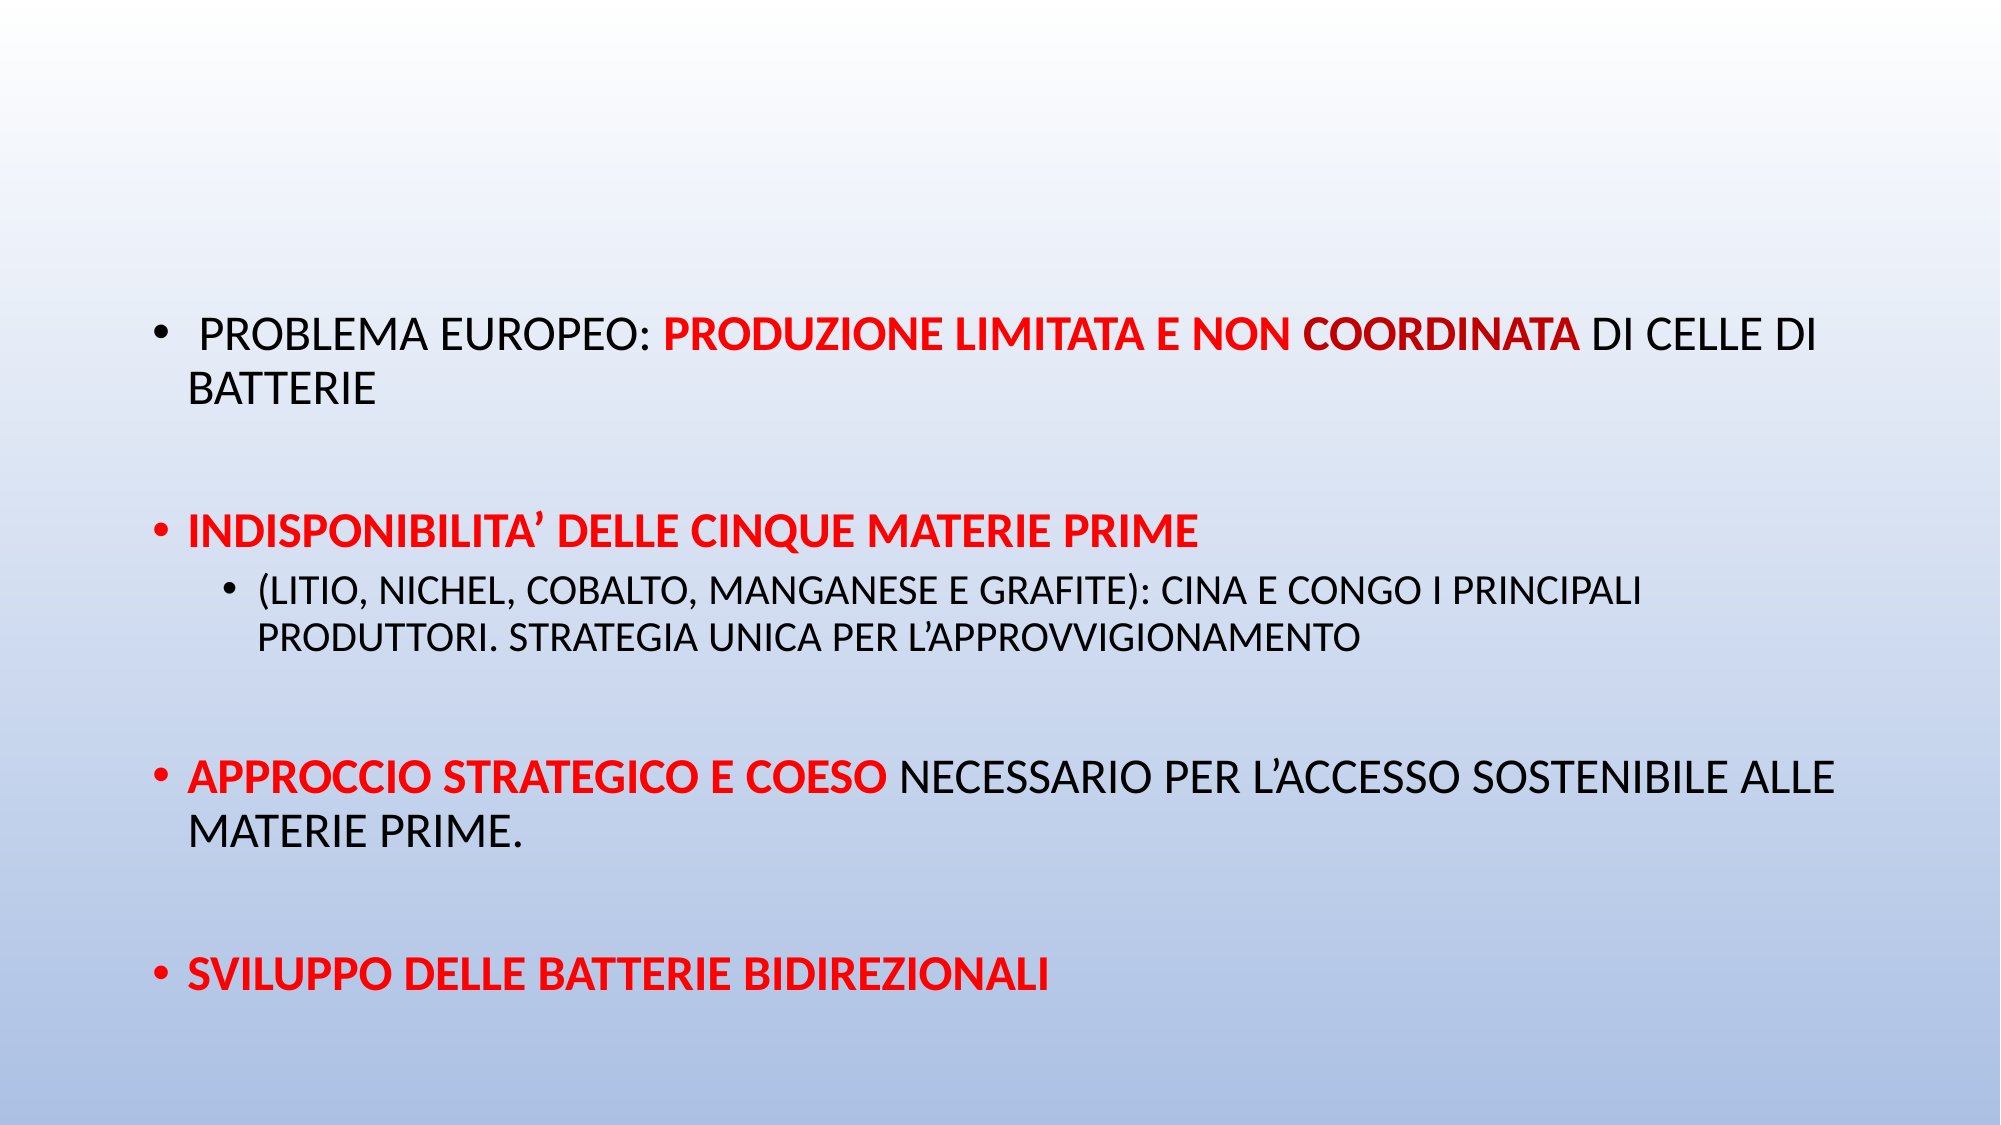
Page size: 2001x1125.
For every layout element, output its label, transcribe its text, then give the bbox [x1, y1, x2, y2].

list PROBLEMA EUROPEO: PRODUZIONE LIMITATA E NON COORDINATA DI CELLE DI BATTERIE INDISPONIBILITA’ DELLE CINQUE MATERIE PRIME (LITIO, NICHEL, COBALTO, MANGANESE E GRAFITE): CINA E CONGO I PRINCIPALI PRODUTTORI. STRATEGIA UNICA PER L’APPROVVIGIONAMENTO APPROCCIO STRATEGICO E COESO NECESSARIO PER L’ACCESSO SOSTENIBILE ALLE MATERIE PRIME. SVILUPPO DELLE BATTERIE BIDIREZIONALI [137, 299, 1863, 1014]
